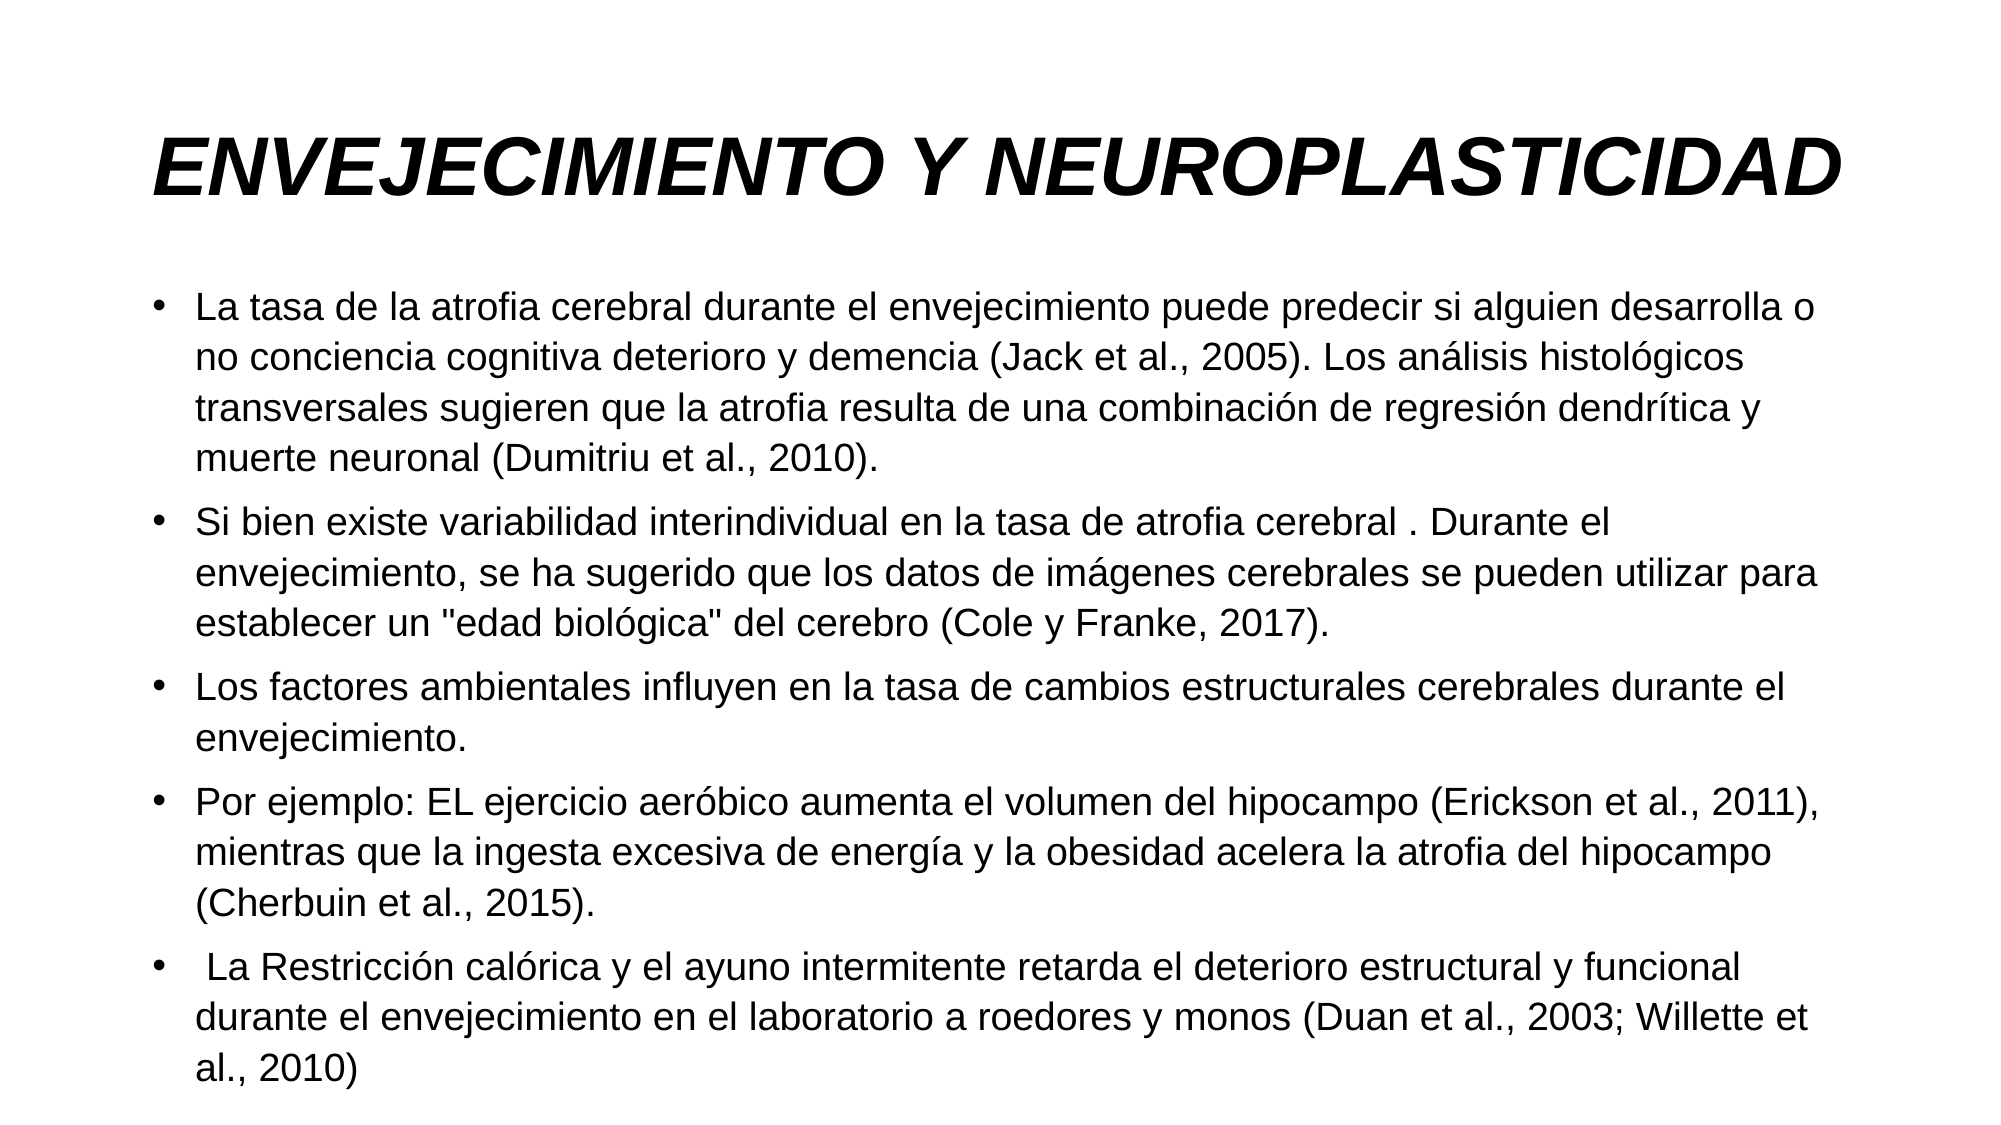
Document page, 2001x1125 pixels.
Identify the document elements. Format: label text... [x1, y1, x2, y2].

list La tasa de la atrofia cerebral durante el envejecimiento puede predecir si alguien desarrolla o no conciencia cognitiva deterioro y demencia (Jack et al., 2005). Los análisis histológicos transversales sugieren que la atrofia resulta de una combinación de regresión dendrítica y muerte neuronal (Dumitriu et al., 2010). Si bien existe variabilidad interindividual en la tasa de atrofia cerebral . Durante el envejecimiento, se ha sugerido que los datos de imágenes cerebrales se pueden utilizar para establecer un "edad biológica" del cerebro (Cole y Franke, 2017). Los factores ambientales influyen en la tasa de cambios estructurales cerebrales durante el envejecimiento. Por ejemplo: EL ejercicio aeróbico aumenta el volumen del hipocampo (Erickson et al., 2011), mientras que la ingesta excesiva de energía y la obesidad acelera la atrofia del hipocampo (Cherbuin et al., 2015). La Restricción calórica y el ayuno intermitente retarda el deterioro estructural y funcional durante el envejecimiento en el laboratorio a roedores y monos (Duan et al., 2003; Willette et al., 2010) [137, 270, 1863, 1102]
title ENVEJECIMIENTO Y NEUROPLASTICIDAD [137, 59, 1863, 270]
